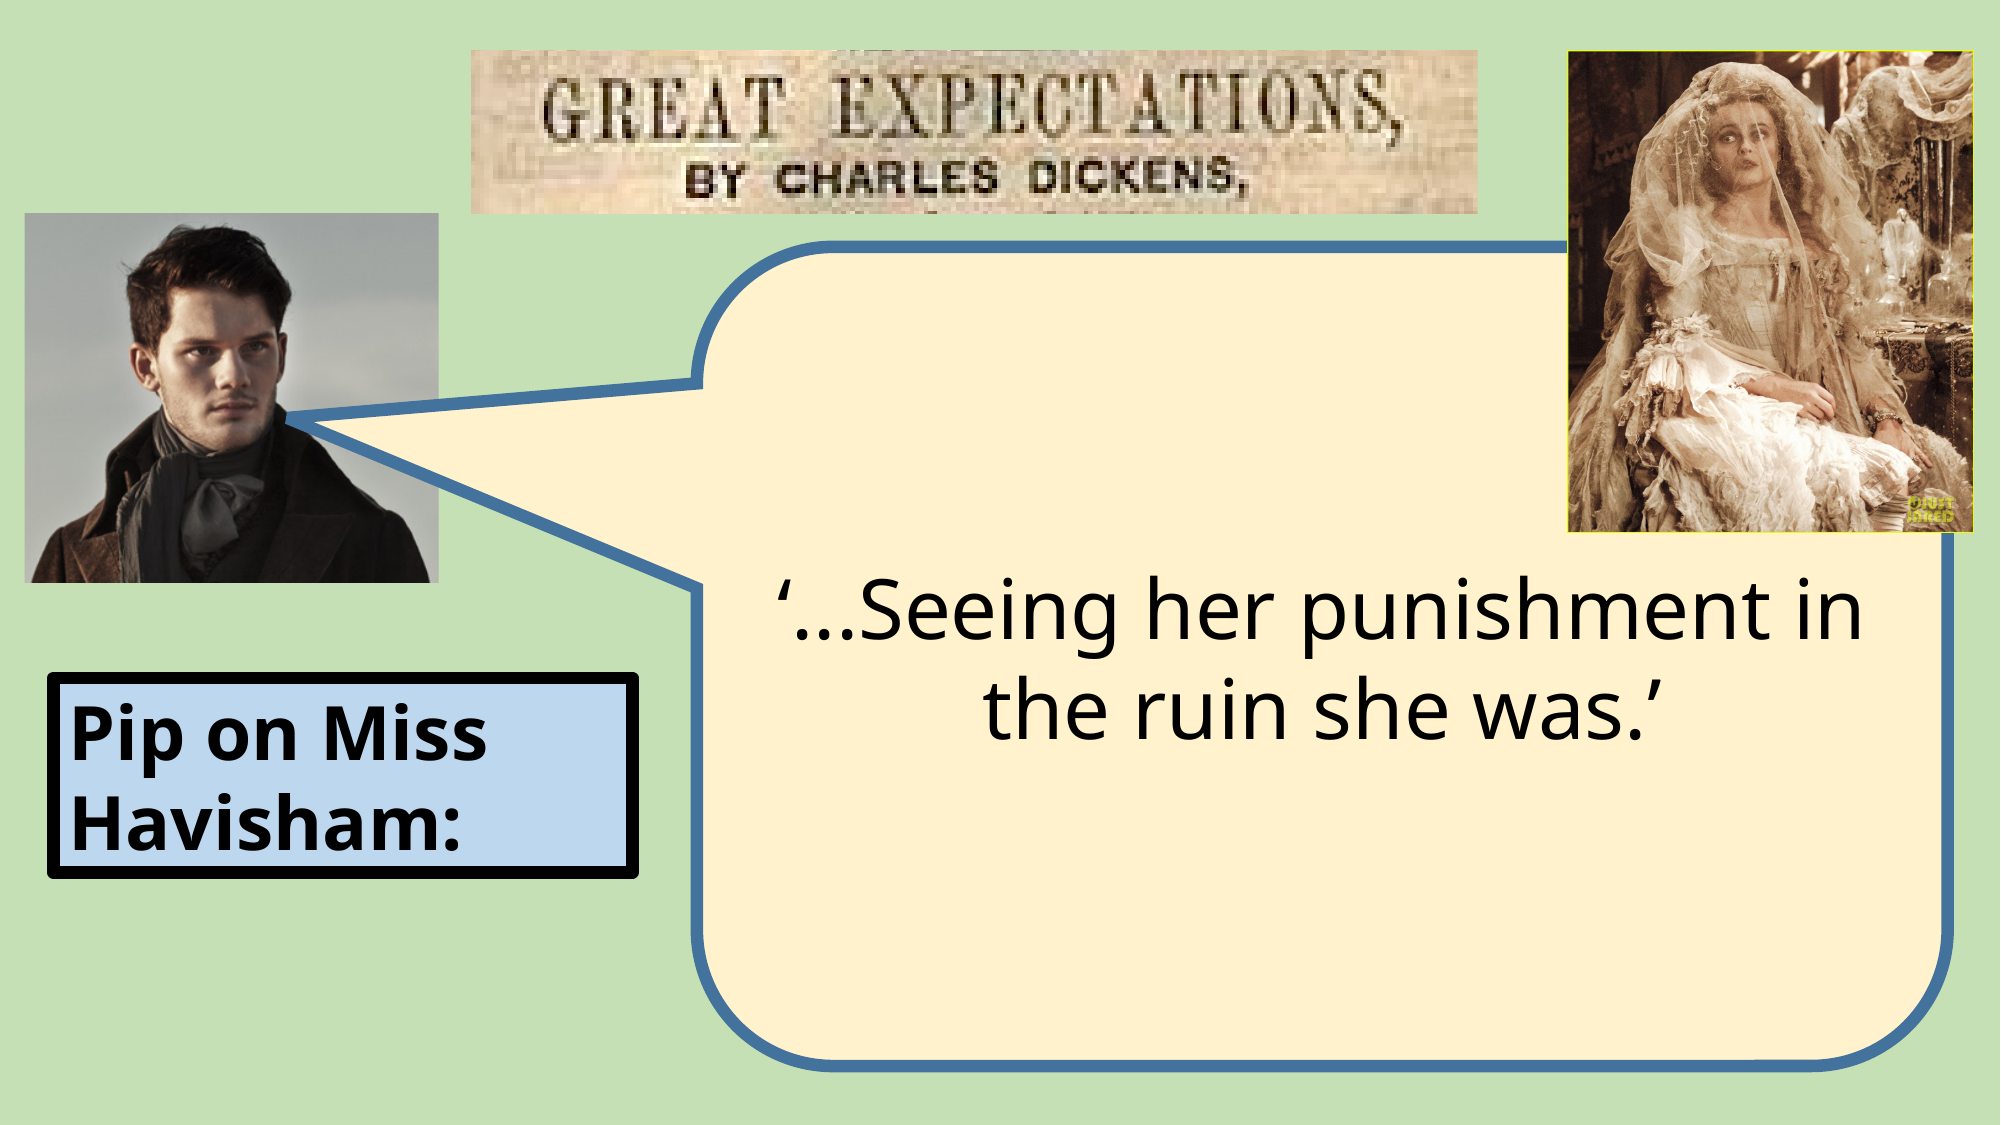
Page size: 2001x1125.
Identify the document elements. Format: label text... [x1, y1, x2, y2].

picture [1567, 50, 1974, 533]
picture [470, 50, 1478, 214]
text_box ‘...Seeing her punishment in the ruin she was.’ [439, 245, 1949, 1068]
picture [24, 213, 439, 583]
text_box Pip on Miss Havisham: [53, 677, 633, 873]
